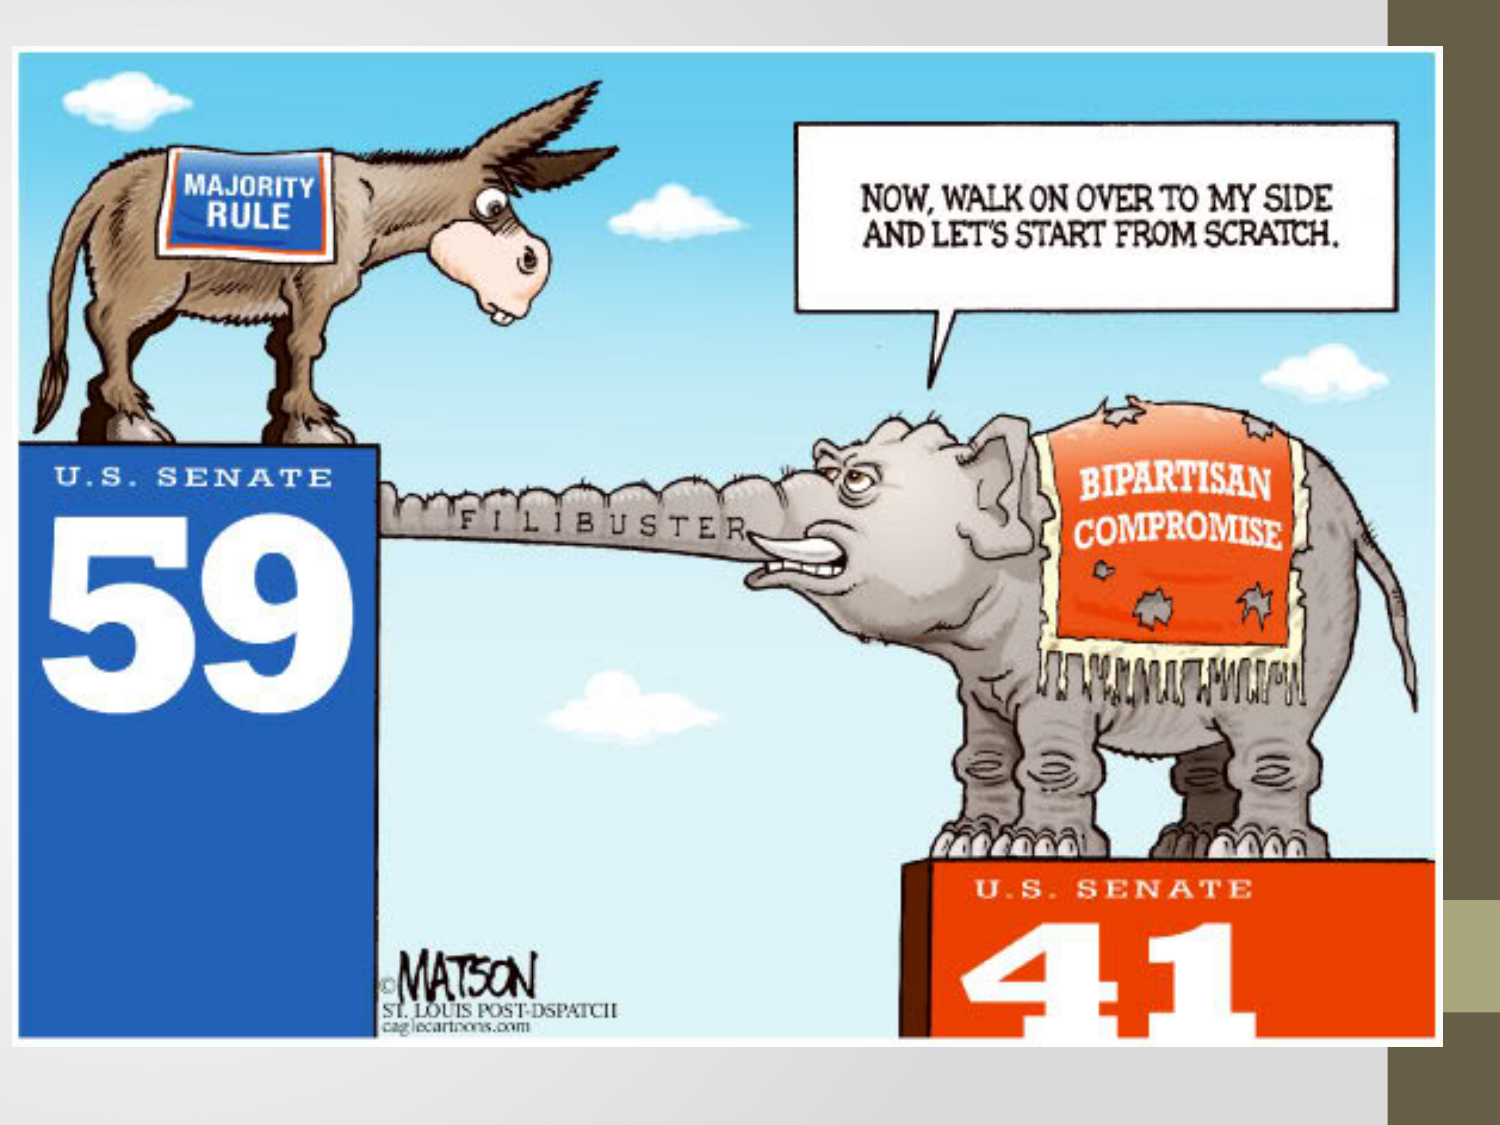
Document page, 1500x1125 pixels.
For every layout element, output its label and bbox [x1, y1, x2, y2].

picture [11, 46, 1443, 1048]
